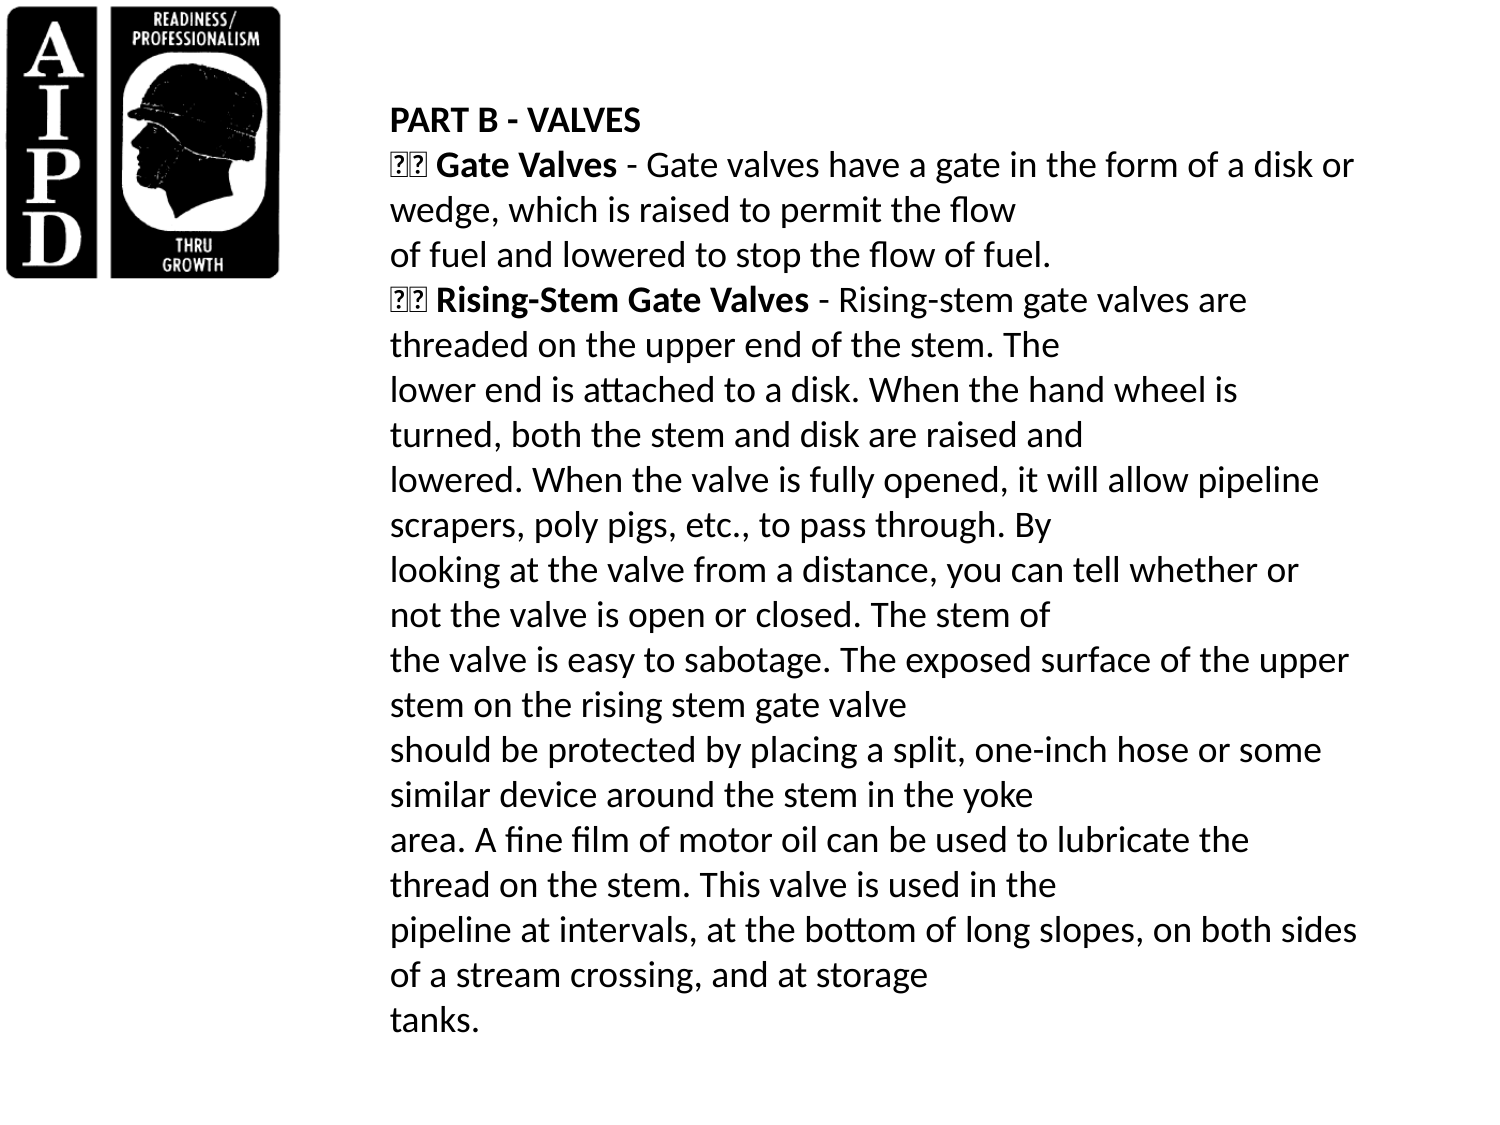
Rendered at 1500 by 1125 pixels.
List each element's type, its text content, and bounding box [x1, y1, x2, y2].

picture [0, 0, 289, 288]
text_box PART B - VALVES  Gate Valves - Gate valves have a gate in the form of a disk or wedge, which is raised to permit the flow of fuel and lowered to stop the flow of fuel.  Rising-Stem Gate Valves - Rising-stem gate valves are threaded on the upper end of the stem. The lower end is attached to a disk. When the hand wheel is turned, both the stem and disk are raised and lowered. When the valve is fully opened, it will allow pipeline scrapers, poly pigs, etc., to pass through. By looking at the valve from a distance, you can tell whether or not the valve is open or closed. The stem of the valve is easy to sabotage. The exposed surface of the upper stem on the rising stem gate valve should be protected by placing a split, one-inch hose or some similar device around the stem in the yoke area. A fine film of motor oil can be used to lubricate the thread on the stem. This valve is used in the pipeline at intervals, at the bottom of long slopes, on both sides of a stream crossing, and at storage tanks. [375, 87, 1375, 1048]
